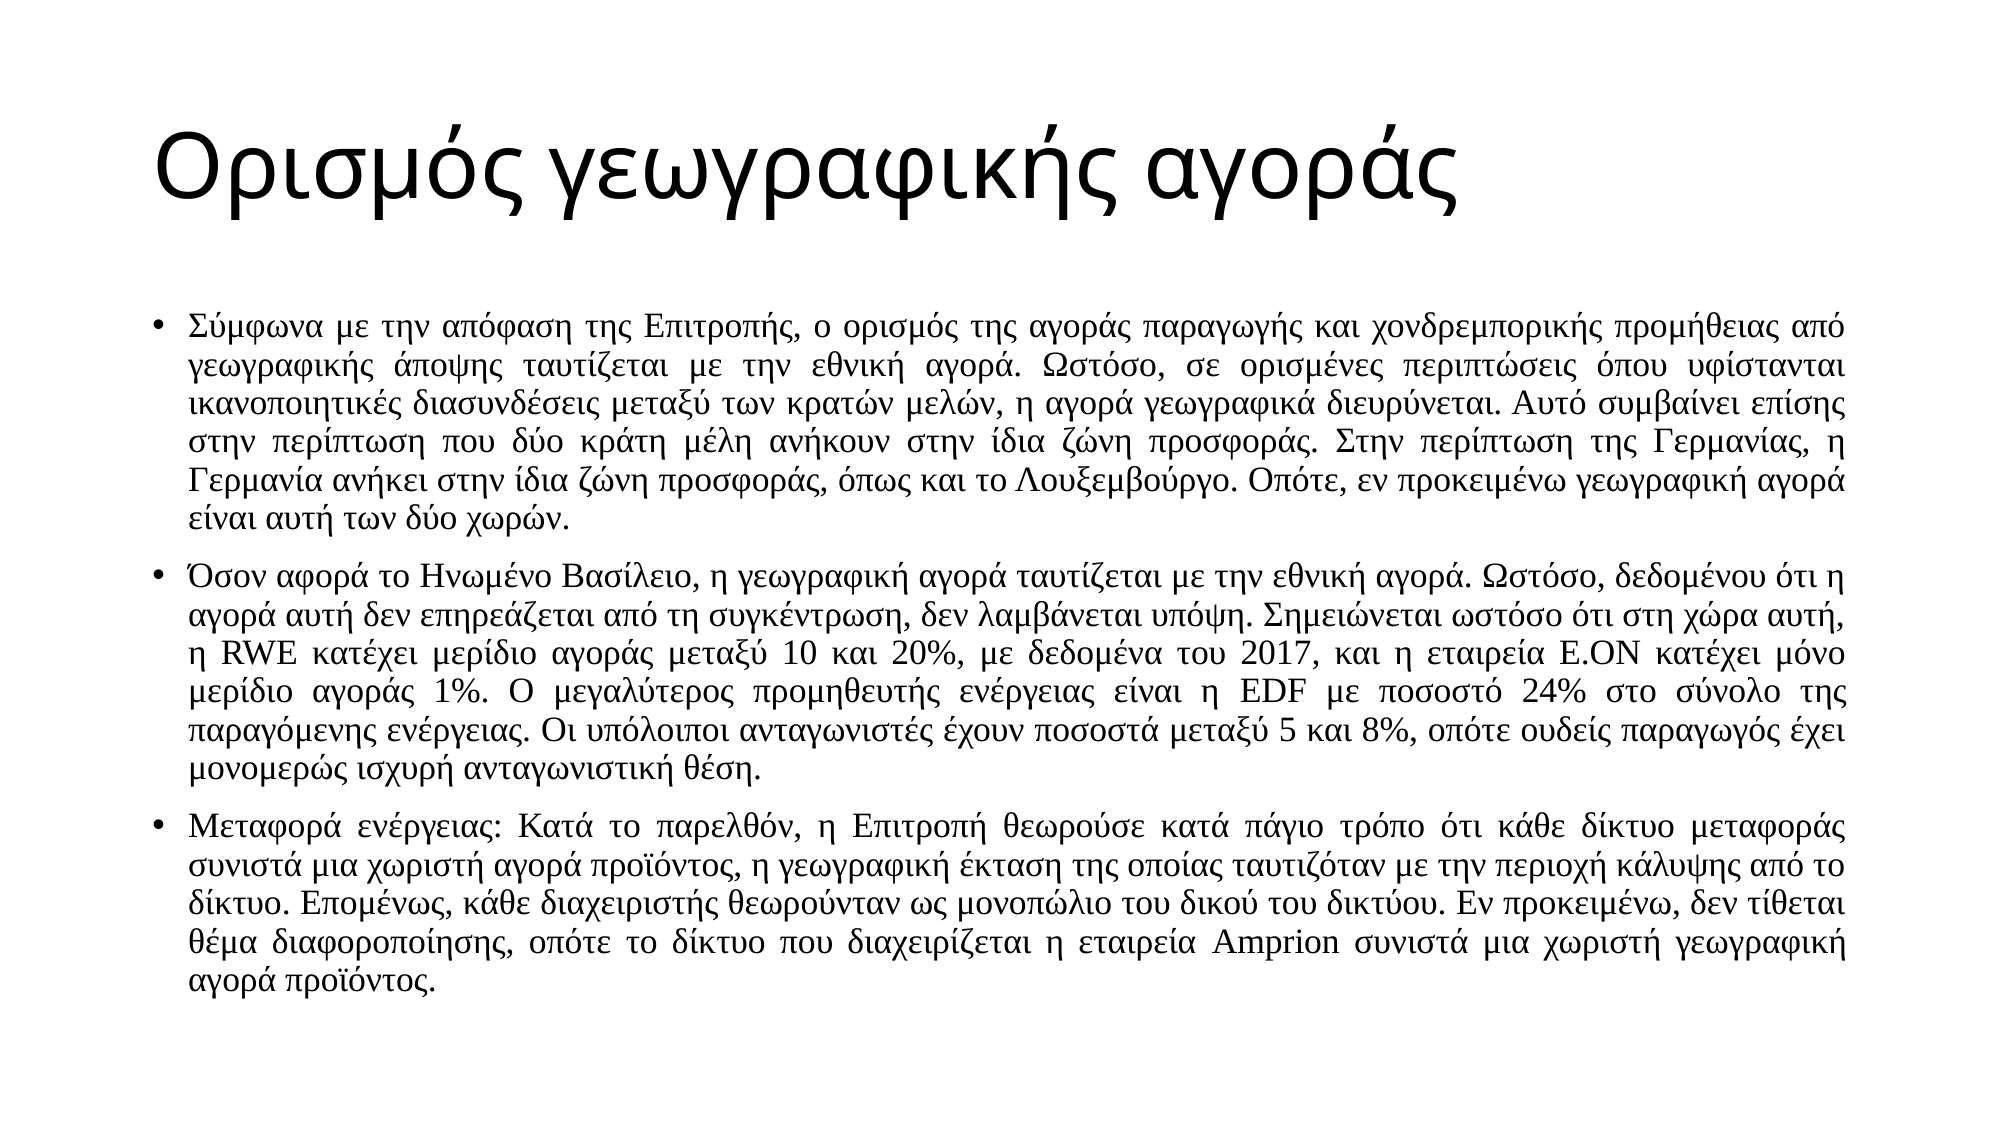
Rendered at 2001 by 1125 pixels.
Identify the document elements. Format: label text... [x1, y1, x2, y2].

title Ορισμός γεωγραφικής αγοράς [137, 59, 1863, 278]
list Σύμφωνα με την απόφαση της Επιτροπής, ο ορισμός της αγοράς παραγωγής και χονδρεμπορικής προμήθειας από γεωγραφικής άποψης ταυτίζεται με την εθνική αγορά. Ωστόσο, σε ορισμένες περιπτώσεις όπου υφίστανται ικανοποιητικές διασυνδέσεις μεταξύ των κρατών μελών, η αγορά γεωγραφικά διευρύνεται. Αυτό συμβαίνει επίσης στην περίπτωση που δύο κράτη μέλη ανήκουν στην ίδια ζώνη προσφοράς. Στην περίπτωση της Γερμανίας, η Γερμανία ανήκει στην ίδια ζώνη προσφοράς, όπως και το Λουξεμβούργο. Οπότε, εν προκειμένω γεωγραφική αγορά είναι αυτή των δύο χωρών. Όσον αφορά το Ηνωμένο Βασίλειο, η γεωγραφική αγορά ταυτίζεται με την εθνική αγορά. Ωστόσο, δεδομένου ότι η αγορά αυτή δεν επηρεάζεται από τη συγκέντρωση, δεν λαμβάνεται υπόψη. Σημειώνεται ωστόσο ότι στη χώρα αυτή, η RWE κατέχει μερίδιο αγοράς μεταξύ 10 και 20%, με δεδομένα του 2017, και η εταιρεία Ε.ΟΝ κατέχει μόνο μερίδιο αγοράς 1%. Ο μεγαλύτερος προμηθευτής ενέργειας είναι η EDF με ποσοστό 24% στο σύνολο της παραγόμενης ενέργειας. Οι υπόλοιποι ανταγωνιστές έχουν ποσοστά μεταξύ 5 και 8%, οπότε ουδείς παραγωγός έχει μονομερώς ισχυρή ανταγωνιστική θέση. Μεταφορά ενέργειας: Κατά το παρελθόν, η Επιτροπή θεωρούσε κατά πάγιο τρόπο ότι κάθε δίκτυο μεταφοράς συνιστά μια χωριστή αγορά προϊόντος, η γεωγραφική έκταση της οποίας ταυτιζόταν με την περιοχή κάλυψης από το δίκτυο. Επομένως, κάθε διαχειριστής θεωρούνταν ως μονοπώλιο του δικού του δικτύου. Εν προκειμένω, δεν τίθεται θέμα διαφοροποίησης, οπότε το δίκτυο που διαχειρίζεται η εταιρεία Amprion συνιστά μια χωριστή γεωγραφική αγορά προϊόντος. [137, 299, 1863, 1014]
